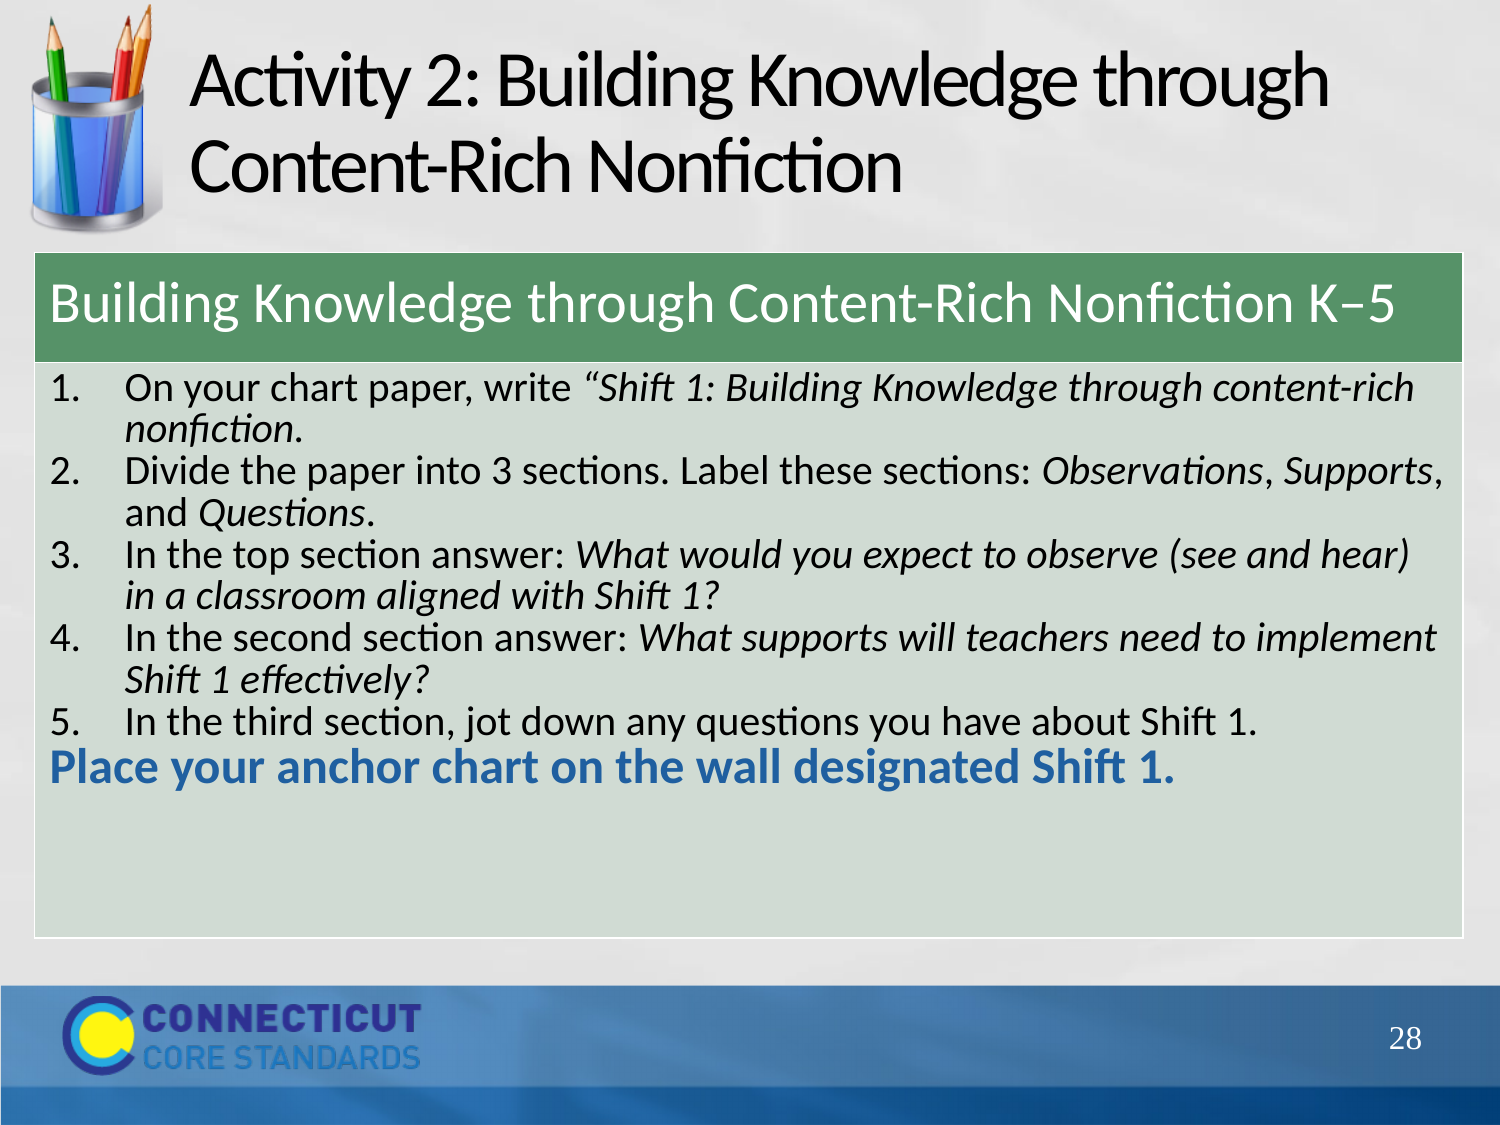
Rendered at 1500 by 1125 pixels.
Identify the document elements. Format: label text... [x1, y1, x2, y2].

picture [2, 986, 1500, 1125]
table_header Building Knowledge through Content-Rich Nonfiction K–5 [35, 253, 1462, 362]
title Activity 2: Building Knowledge through Content-Rich Nonfiction [189, 37, 1401, 213]
picture [0, 0, 1500, 985]
footer [62, 996, 424, 1076]
table_cell On your chart paper, write “Shift 1: Building Knowledge through content-rich nonfiction. Divide the paper into 3 sections. Label these sections: Observations, Supports, and Questions. In the top section answer: What would you expect to observe (see and hear) in a classroom aligned with Shift 1? In the second section answer: What supports will teachers need to implement Shift 1 effectively? In the third section, jot down any questions you have about Shift 1. Place your anchor chart on the wall designated Shift 1. [35, 363, 1462, 937]
slide_number 28 [1075, 996, 1438, 1076]
